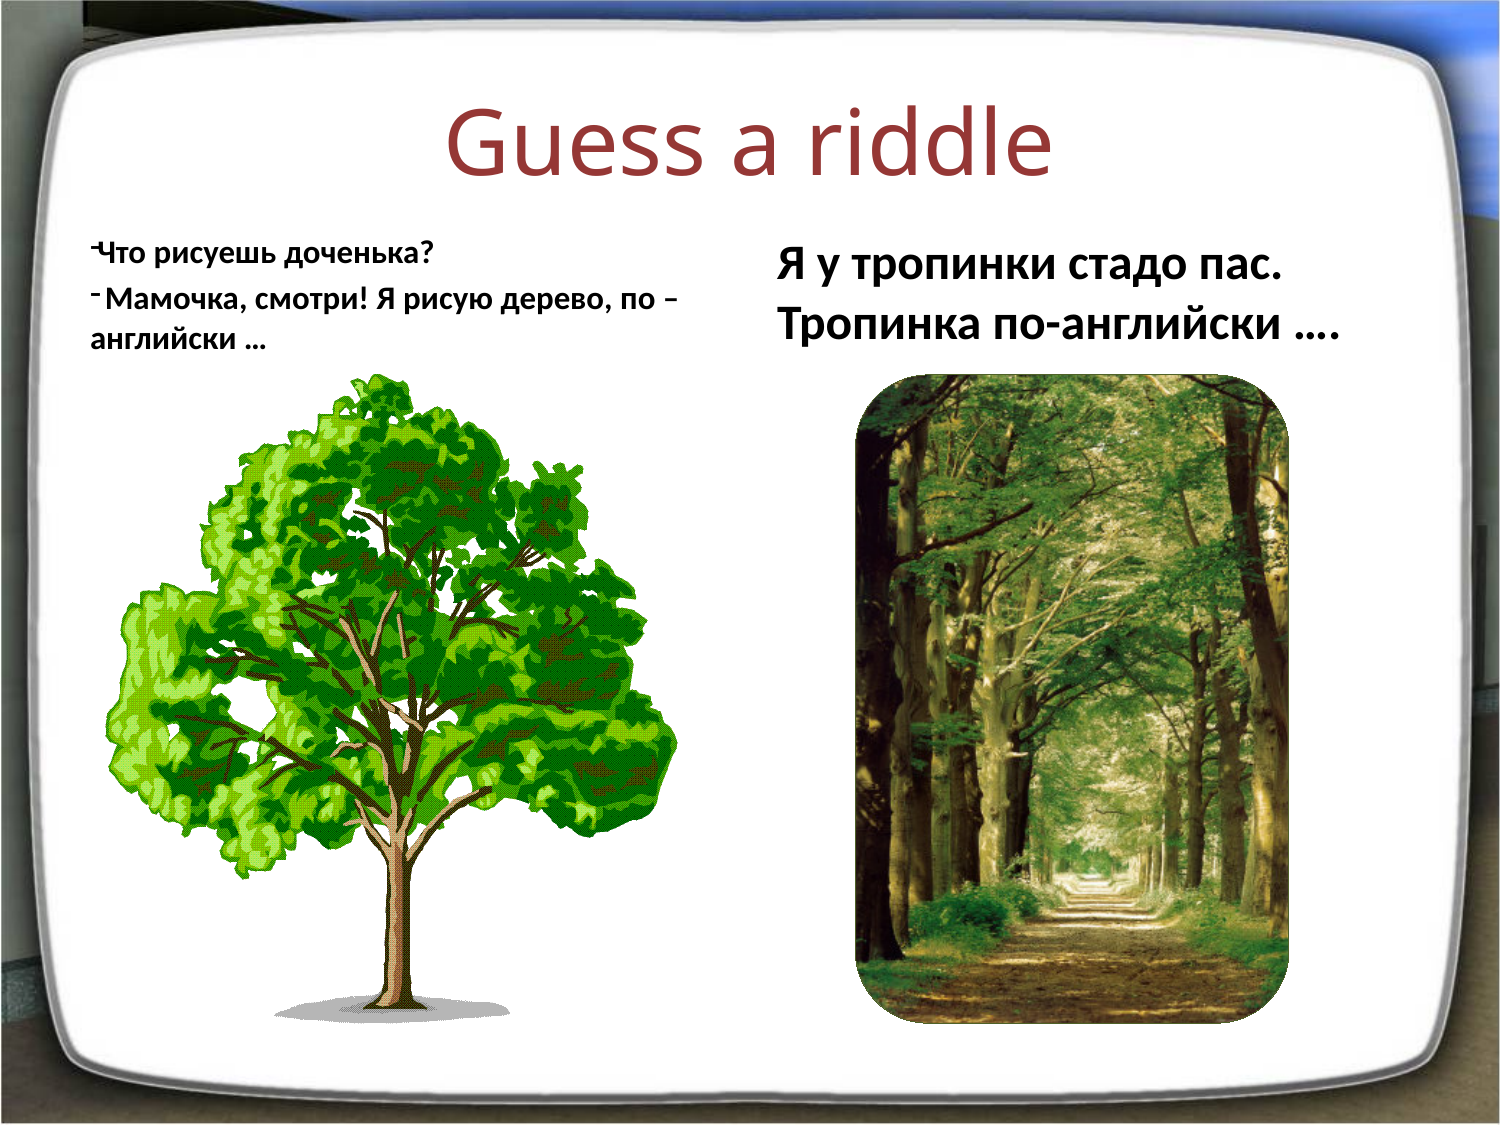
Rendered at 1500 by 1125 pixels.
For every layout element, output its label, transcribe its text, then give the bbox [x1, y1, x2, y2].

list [855, 374, 1290, 1024]
picture [0, 0, 1500, 1125]
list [105, 374, 679, 1024]
list Что рисуешь доченька? Мамочка, смотри! Я рисую дерево, по – английски … [75, 222, 738, 364]
title Guess a riddle [75, 45, 1425, 233]
list Я у тропинки стадо пас. Тропинка по-английски …. [761, 222, 1425, 357]
